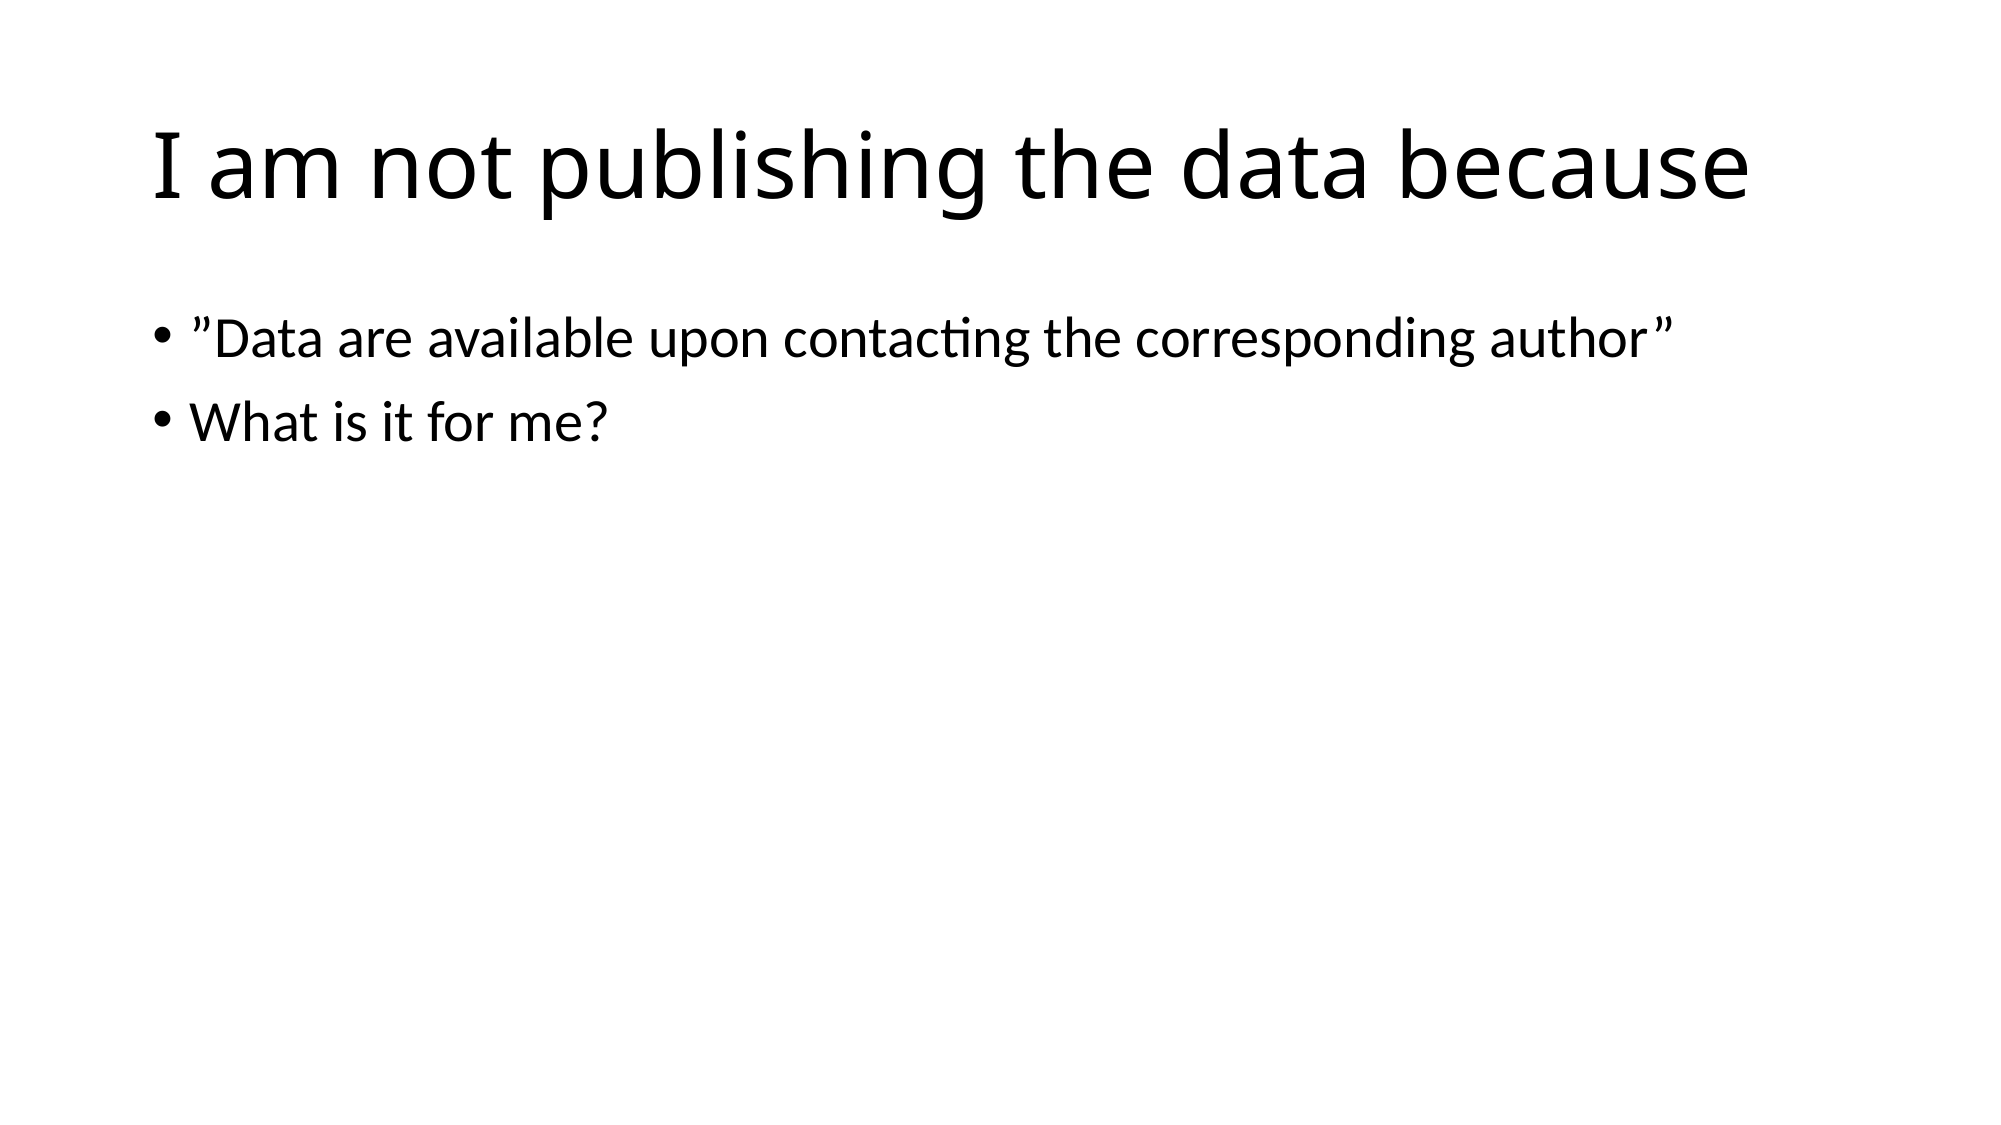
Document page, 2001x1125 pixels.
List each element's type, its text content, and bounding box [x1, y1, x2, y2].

title I am not publishing the data because [137, 59, 1863, 278]
list ”Data are available upon contacting the corresponding author” What is it for me? [137, 299, 1863, 1014]
